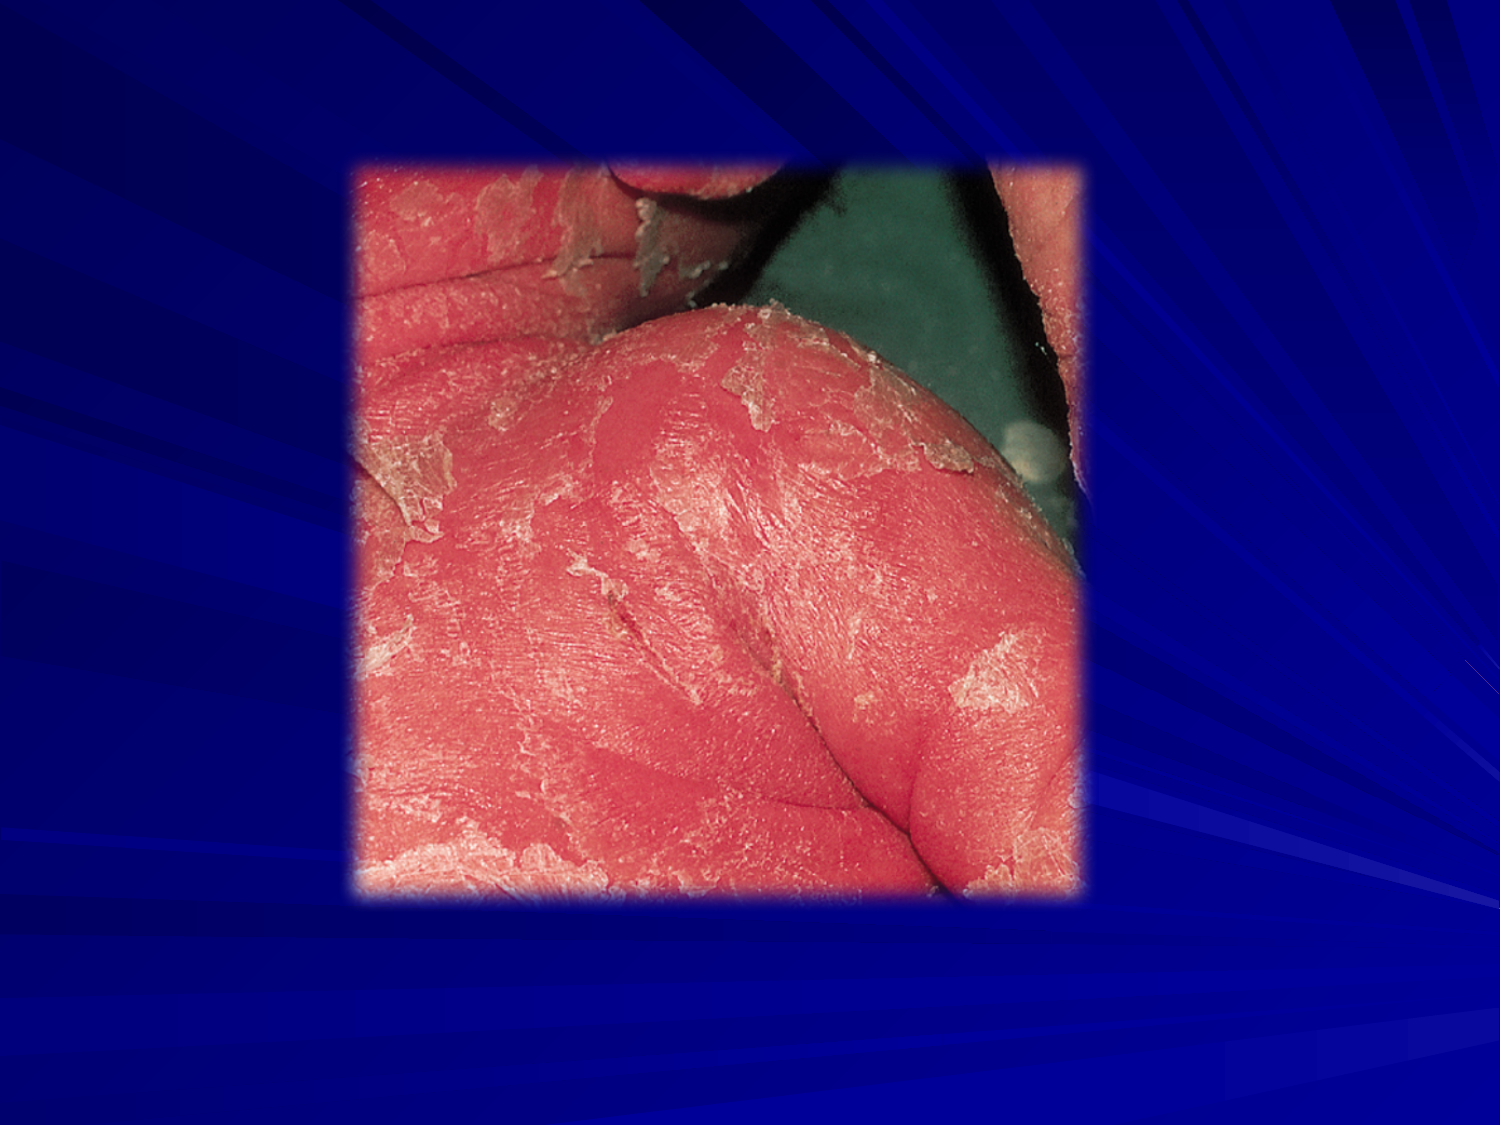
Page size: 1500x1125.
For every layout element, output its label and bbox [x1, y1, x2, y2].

picture [337, 149, 1099, 914]
